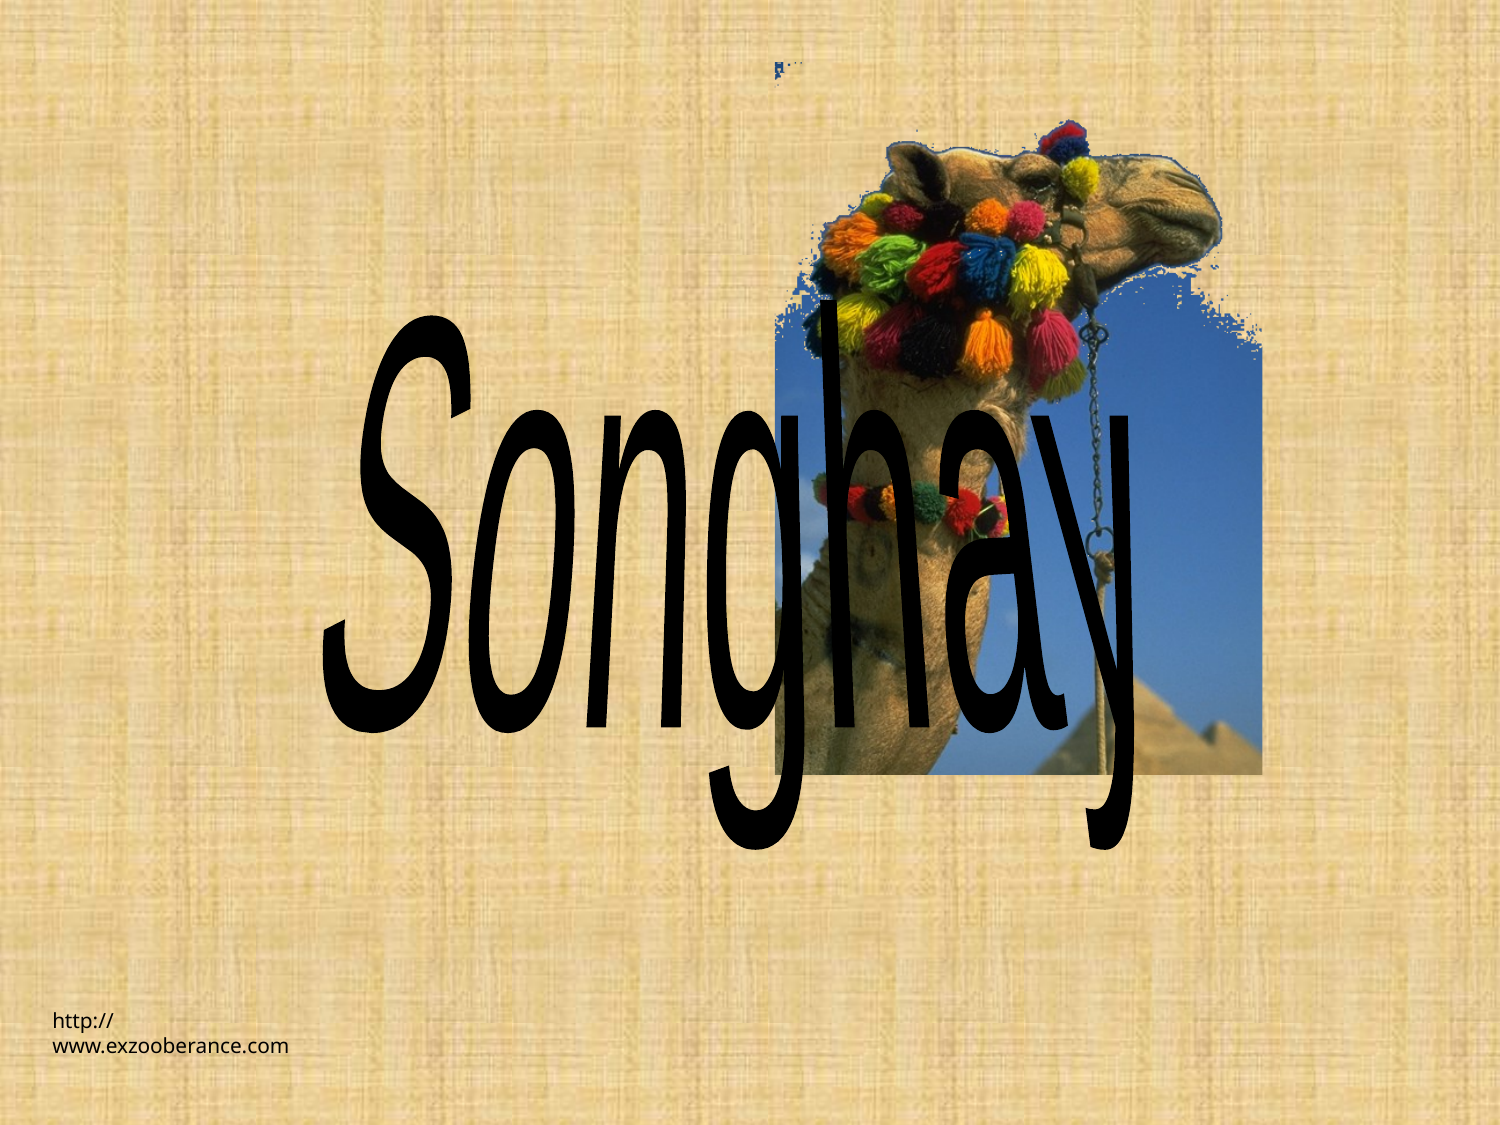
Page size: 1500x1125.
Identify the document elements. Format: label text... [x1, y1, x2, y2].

text_box http://www.exzooberance.com [37, 999, 338, 1065]
picture [0, 0, 1500, 1125]
